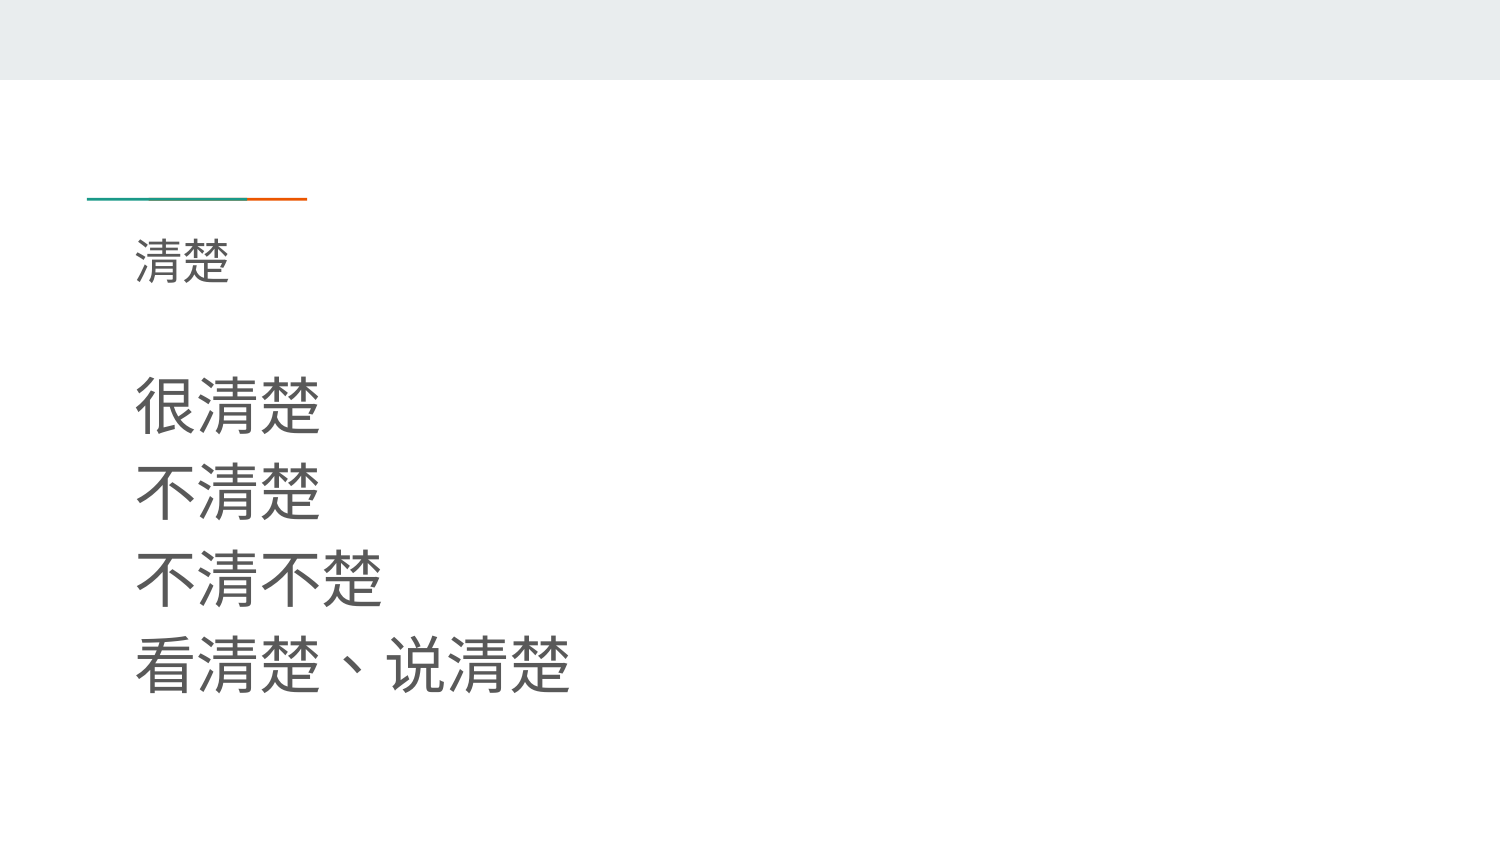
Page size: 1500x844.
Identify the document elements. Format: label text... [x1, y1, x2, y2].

title 清楚 [119, 216, 1381, 305]
list 很清楚 不清楚 不清不楚 看清楚、说清楚 [119, 341, 1381, 712]
